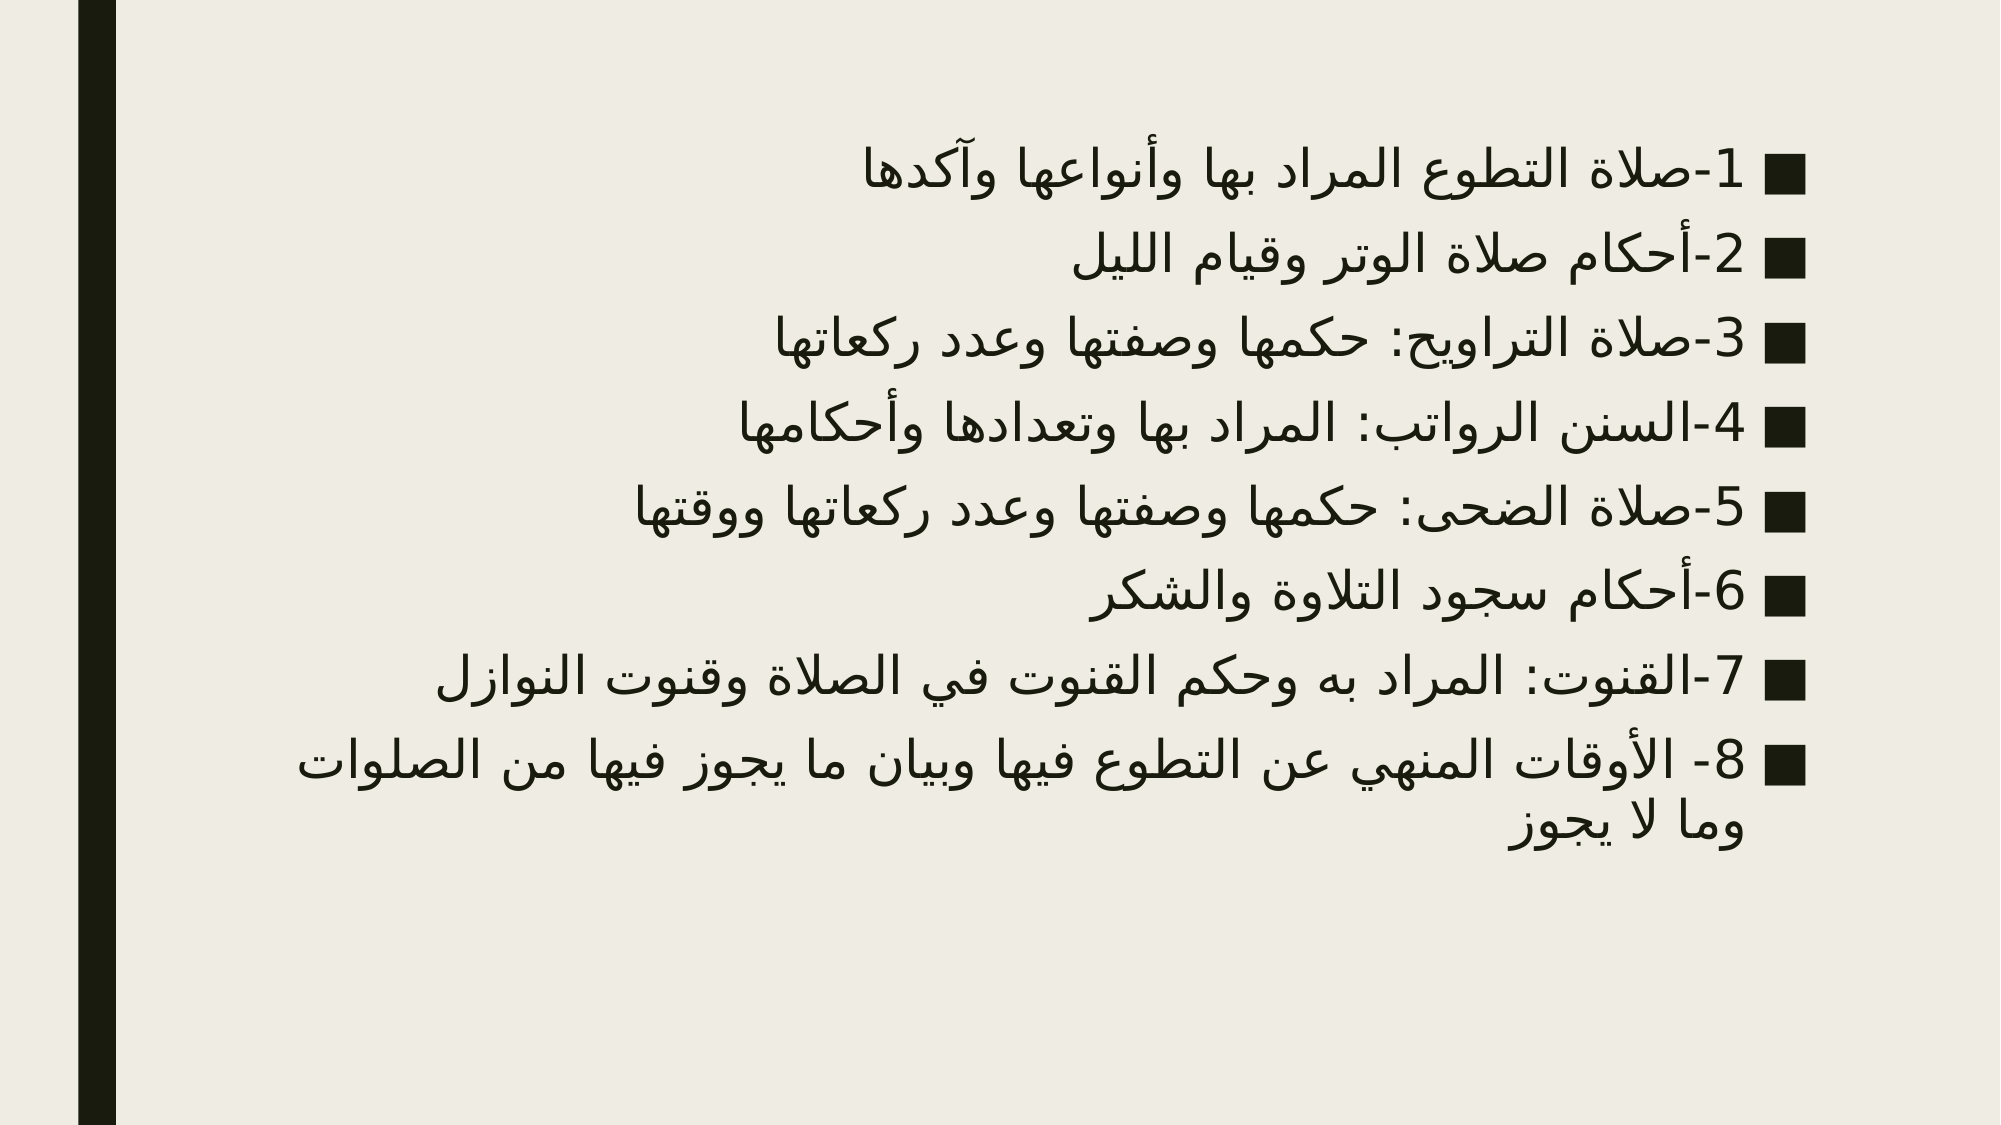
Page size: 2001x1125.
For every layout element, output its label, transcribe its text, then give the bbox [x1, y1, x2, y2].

list 1-صلاة التطوع المراد بها وأنواعها وآكدها 2-أحكام صلاة الوتر وقيام الليل 3-صلاة التراويح: حكمها وصفتها وعدد ركعاتها 4-السنن الرواتب: المراد بها وتعدادها وأحكامها 5-صلاة الضحى: حكمها وصفتها وعدد ركعاتها ووقتها 6-أحكام سجود التلاوة والشكر 7-القنوت: المراد به وحكم القنوت في الصلاة وقنوت النوازل 8- الأوقات المنهي عن التطوع فيها وبيان ما يجوز فيها من الصلوات وما لا يجوز [249, 58, 1825, 864]
